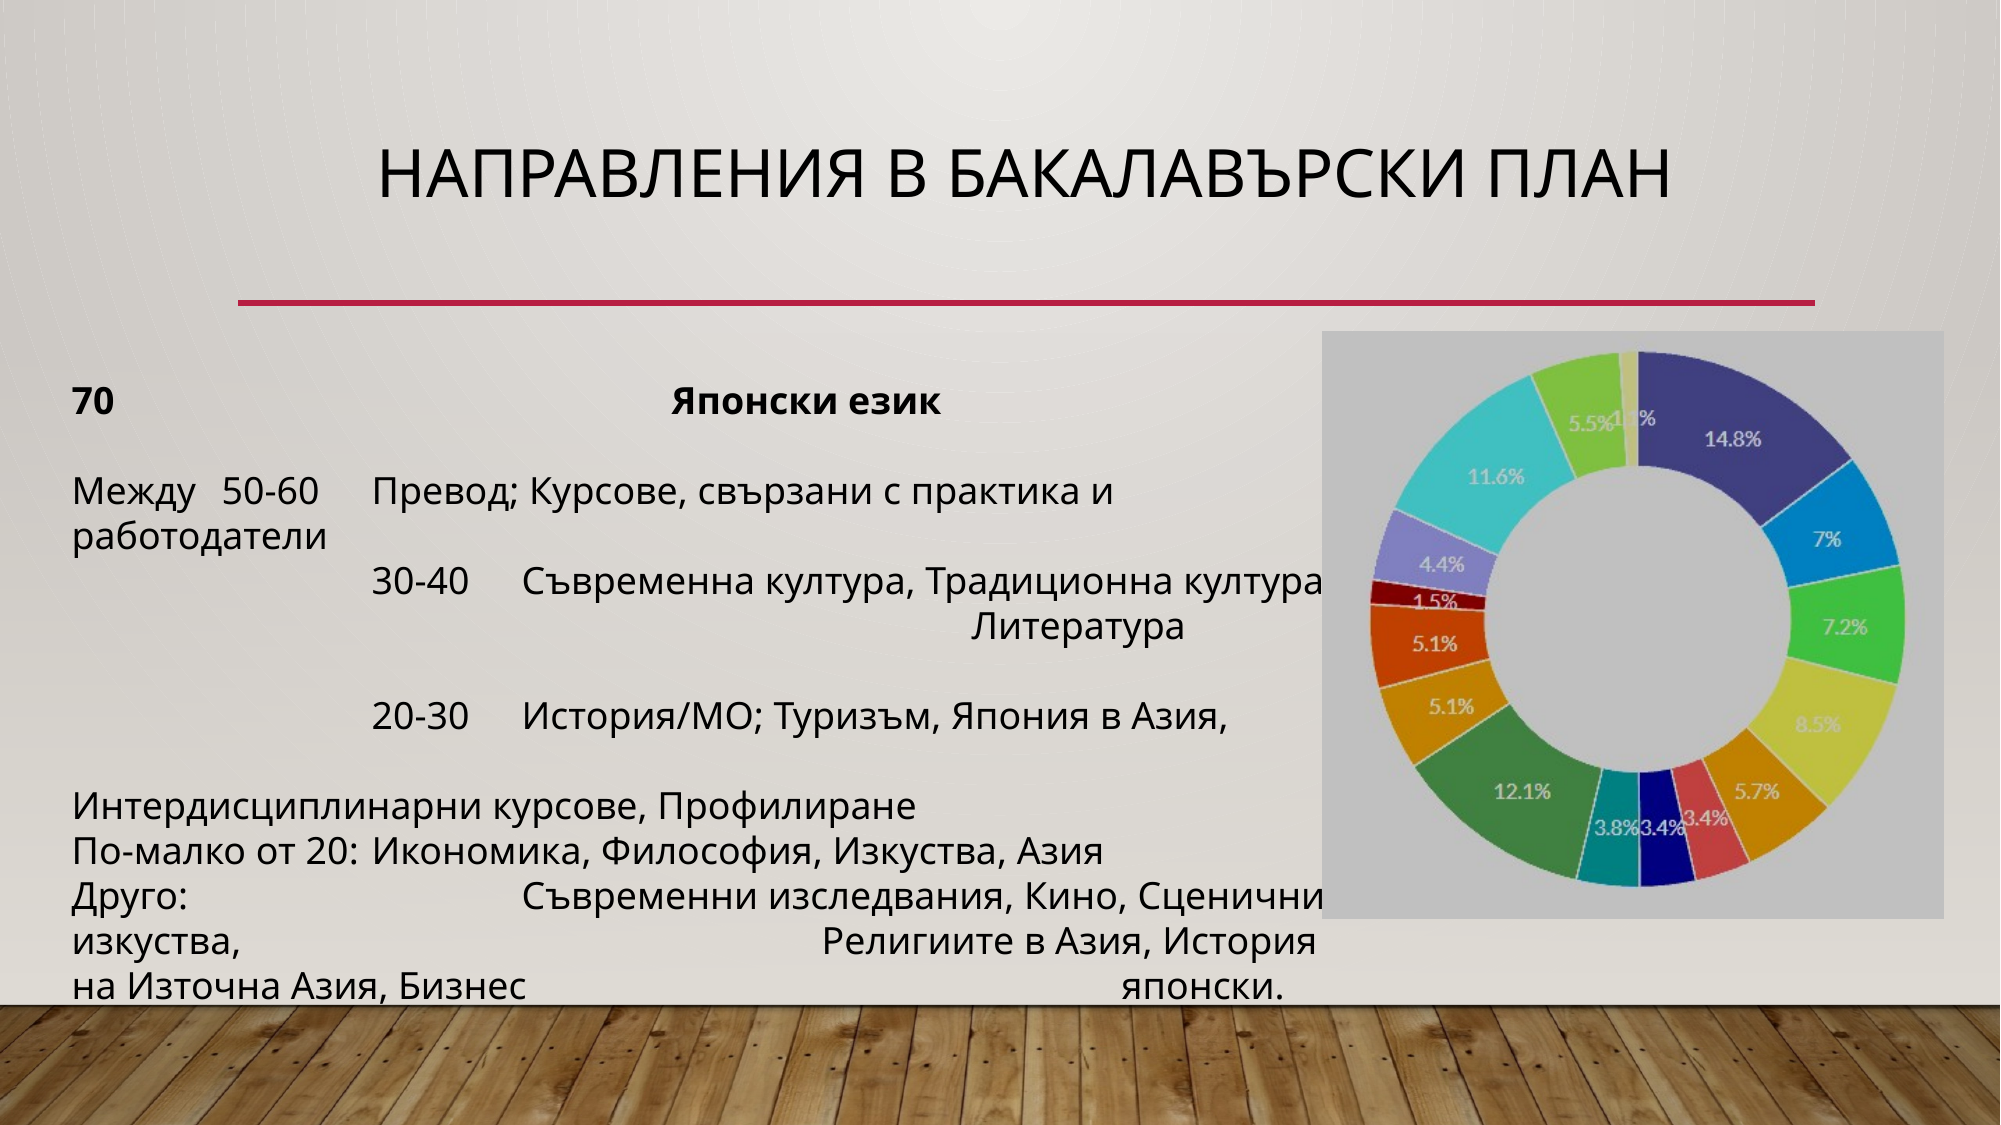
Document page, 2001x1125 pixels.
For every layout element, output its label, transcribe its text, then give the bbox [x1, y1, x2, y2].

title Направления в бакалавърски план [238, 131, 1814, 305]
picture [0, 1005, 2000, 1125]
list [1321, 330, 1944, 920]
text_box 70 Японски език Между 50-60 Превод; Курсове, свързани с практика и работодатели 30-40 Съвременна култура, Традиционна култура, Литература 20-30 История/МО; Туризъм, Япония в Азия, Интердисциплинарни курсове, Профилиране По-малко от 20: Икономика, Философия, Изкуства, Азия Друго: Съвременни изследвания, Кино, Сценични изкуства, Религиите в Азия, История на Източна Азия, Бизнес японски. [56, 369, 1358, 1015]
